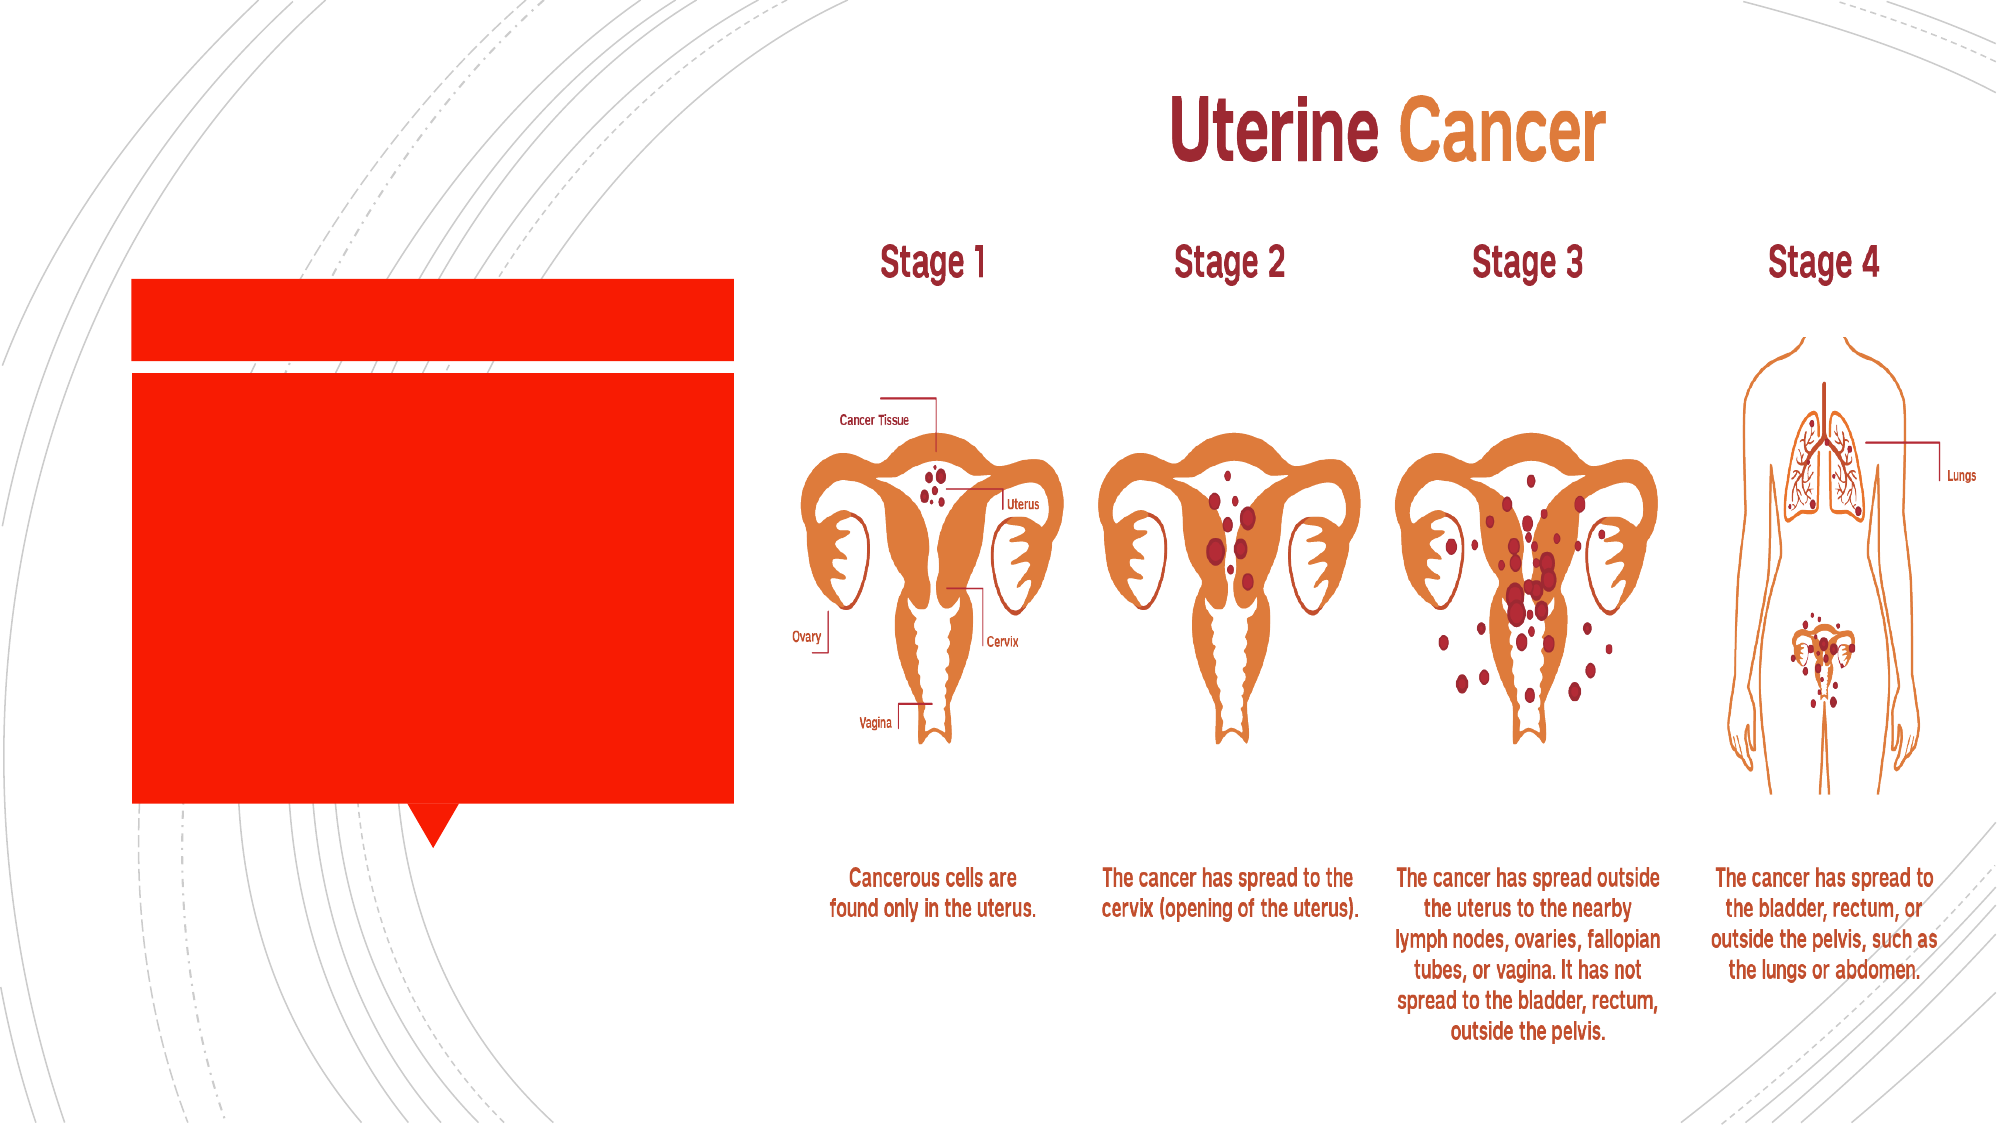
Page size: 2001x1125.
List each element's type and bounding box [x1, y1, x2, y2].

list [765, 11, 2000, 1108]
